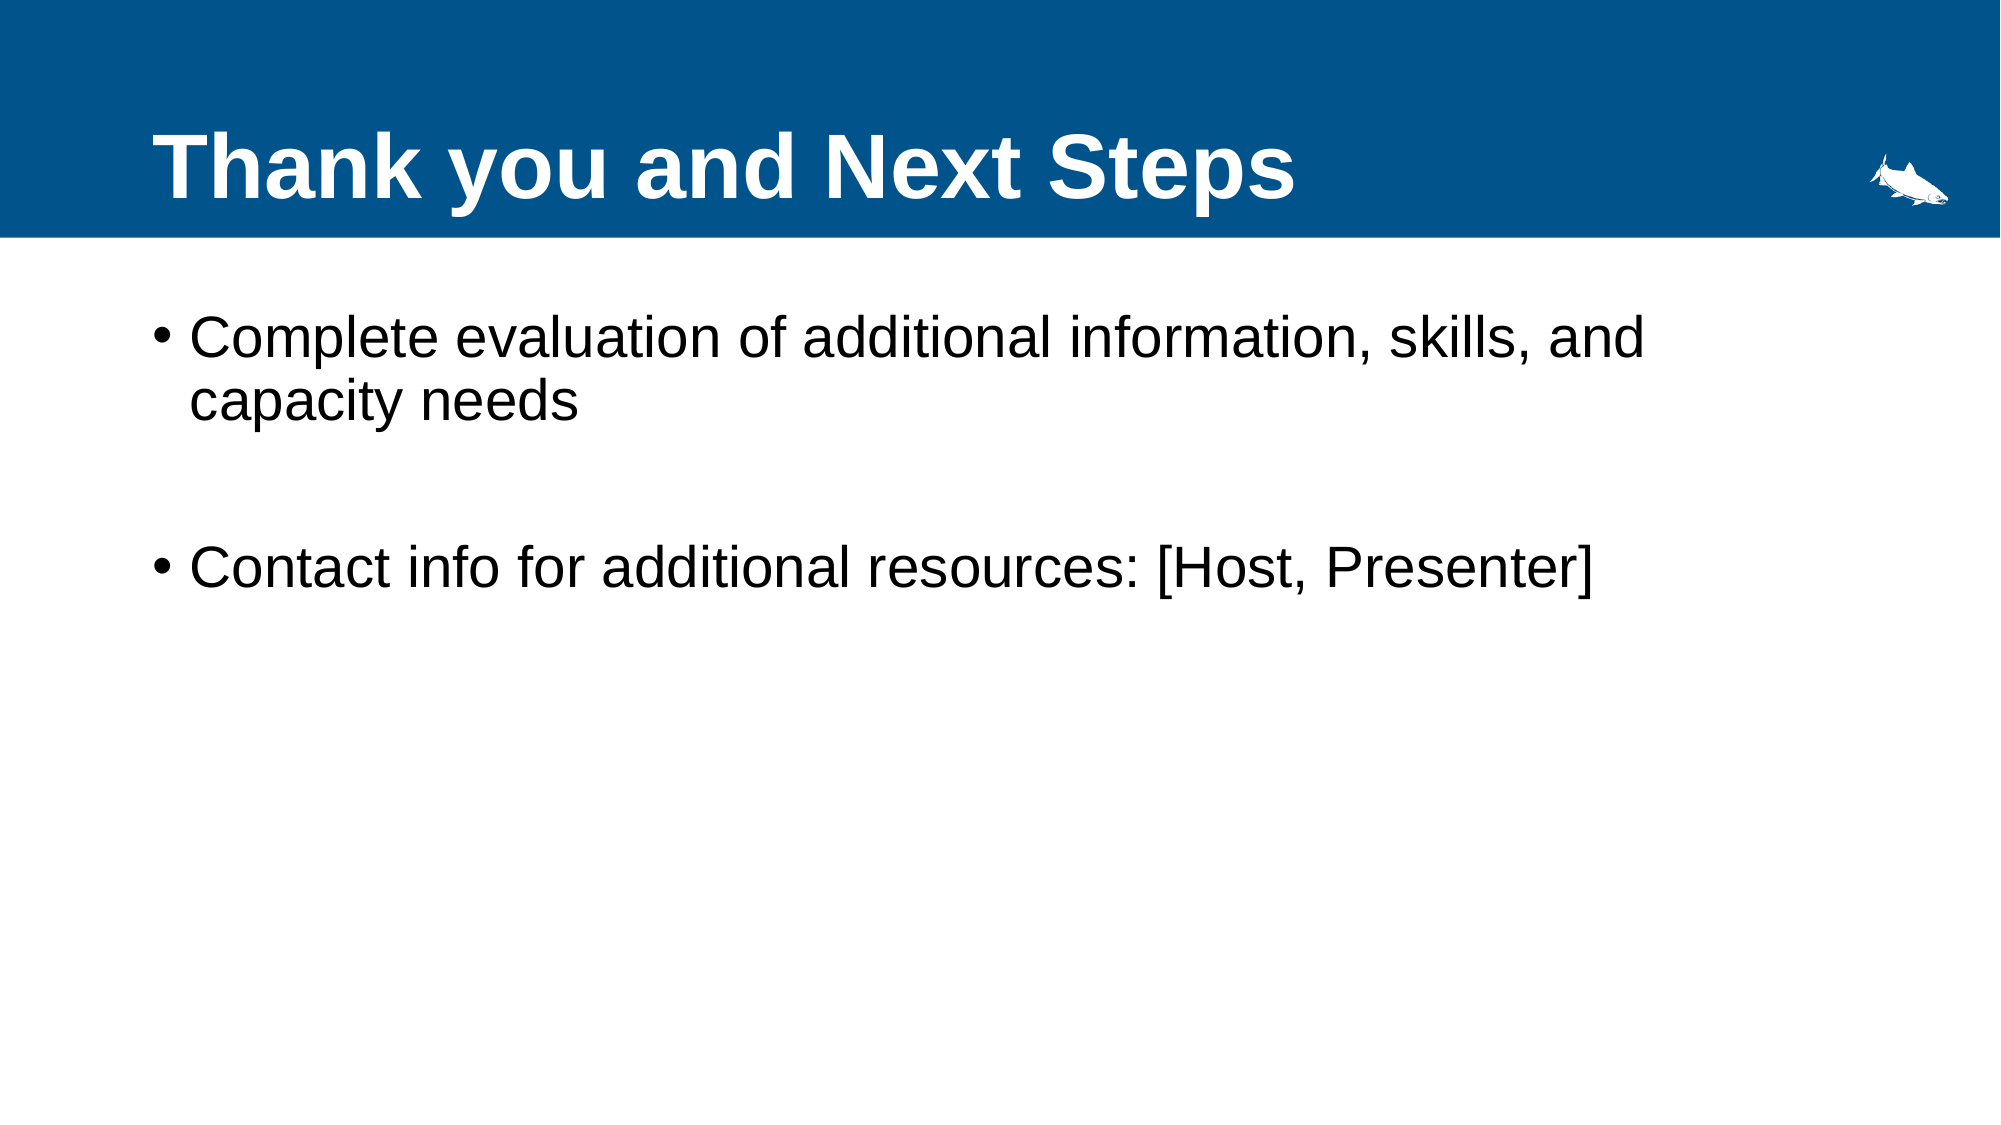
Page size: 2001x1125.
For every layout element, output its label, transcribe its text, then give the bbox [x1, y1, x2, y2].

title Thank you and Next Steps [137, 59, 1863, 278]
picture [1869, 153, 1949, 206]
list Complete evaluation of additional information, skills, and capacity needs Contact info for additional resources: [Host, Presenter] [137, 299, 1863, 1014]
